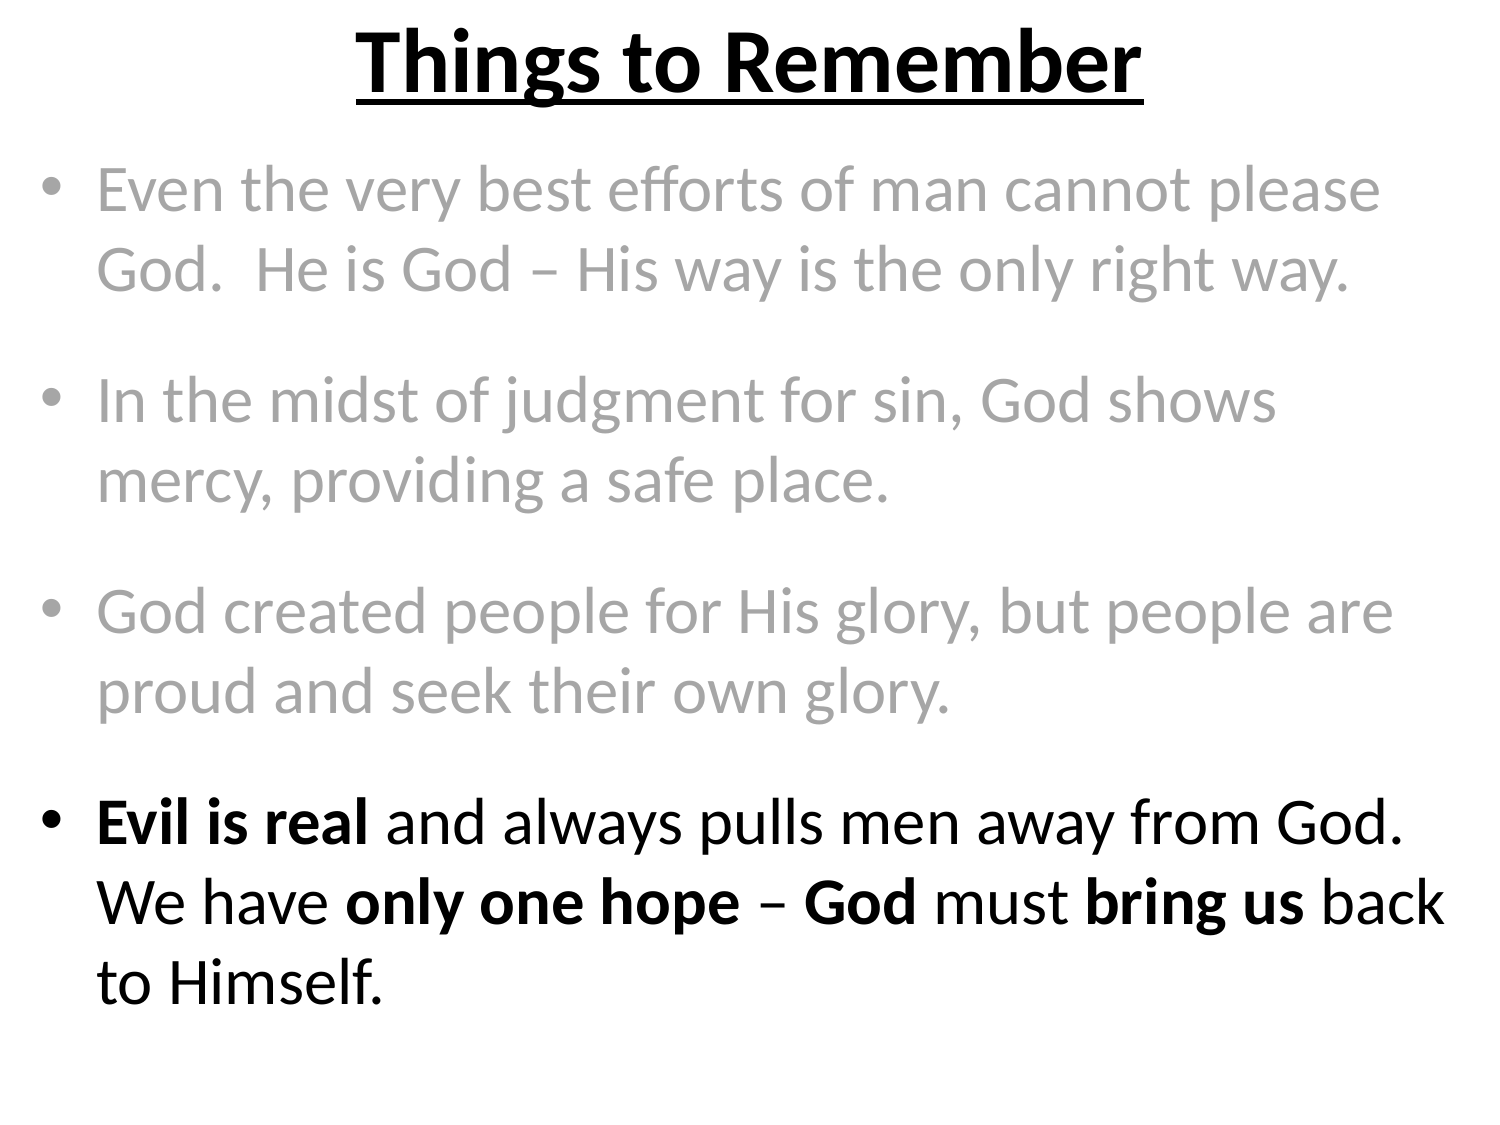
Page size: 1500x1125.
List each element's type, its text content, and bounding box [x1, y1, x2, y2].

list Even the very best efforts of man cannot please God. He is God – His way is the only right way. In the midst of judgment for sin, God shows mercy, providing a safe place. God created people for His glory, but people are proud and seek their own glory. Evil is real and always pulls men away from God. We have only one hope – God must bring us back to Himself. [24, 137, 1463, 1050]
title Things to Remember [75, 0, 1425, 125]
